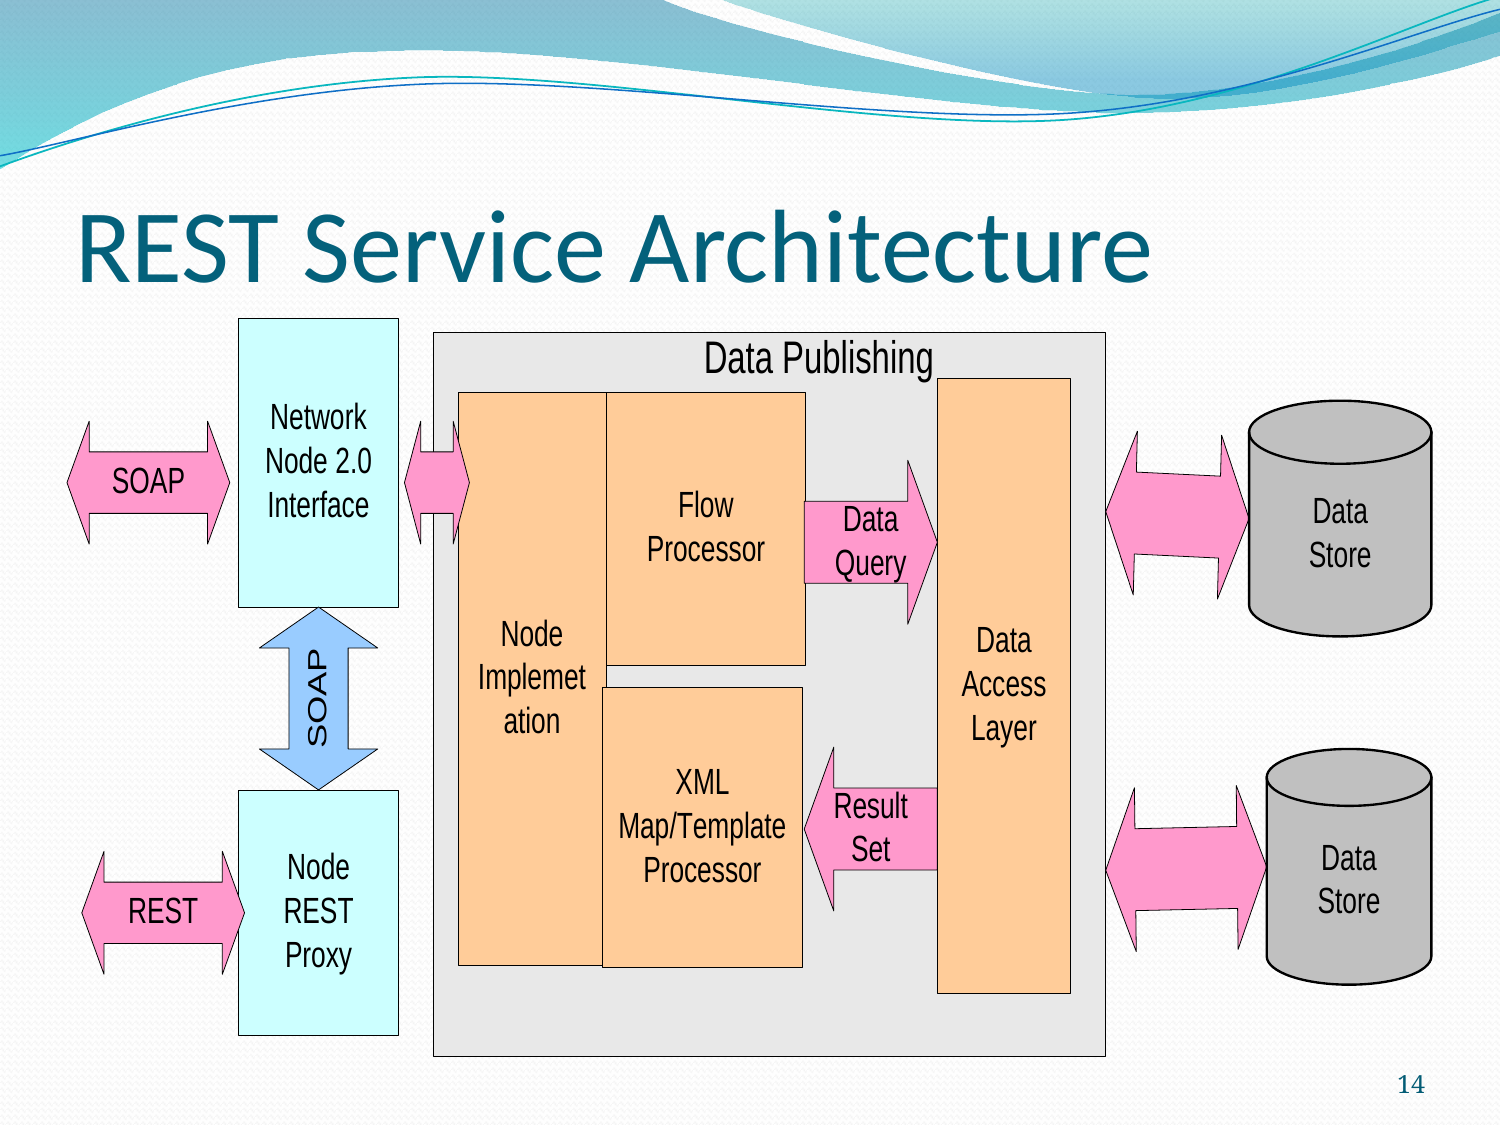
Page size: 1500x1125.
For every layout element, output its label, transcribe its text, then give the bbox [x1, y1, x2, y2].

slide_number 14 [1299, 1075, 1425, 1103]
title REST Service Architecture [75, 115, 1425, 303]
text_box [62, 312, 1438, 1063]
